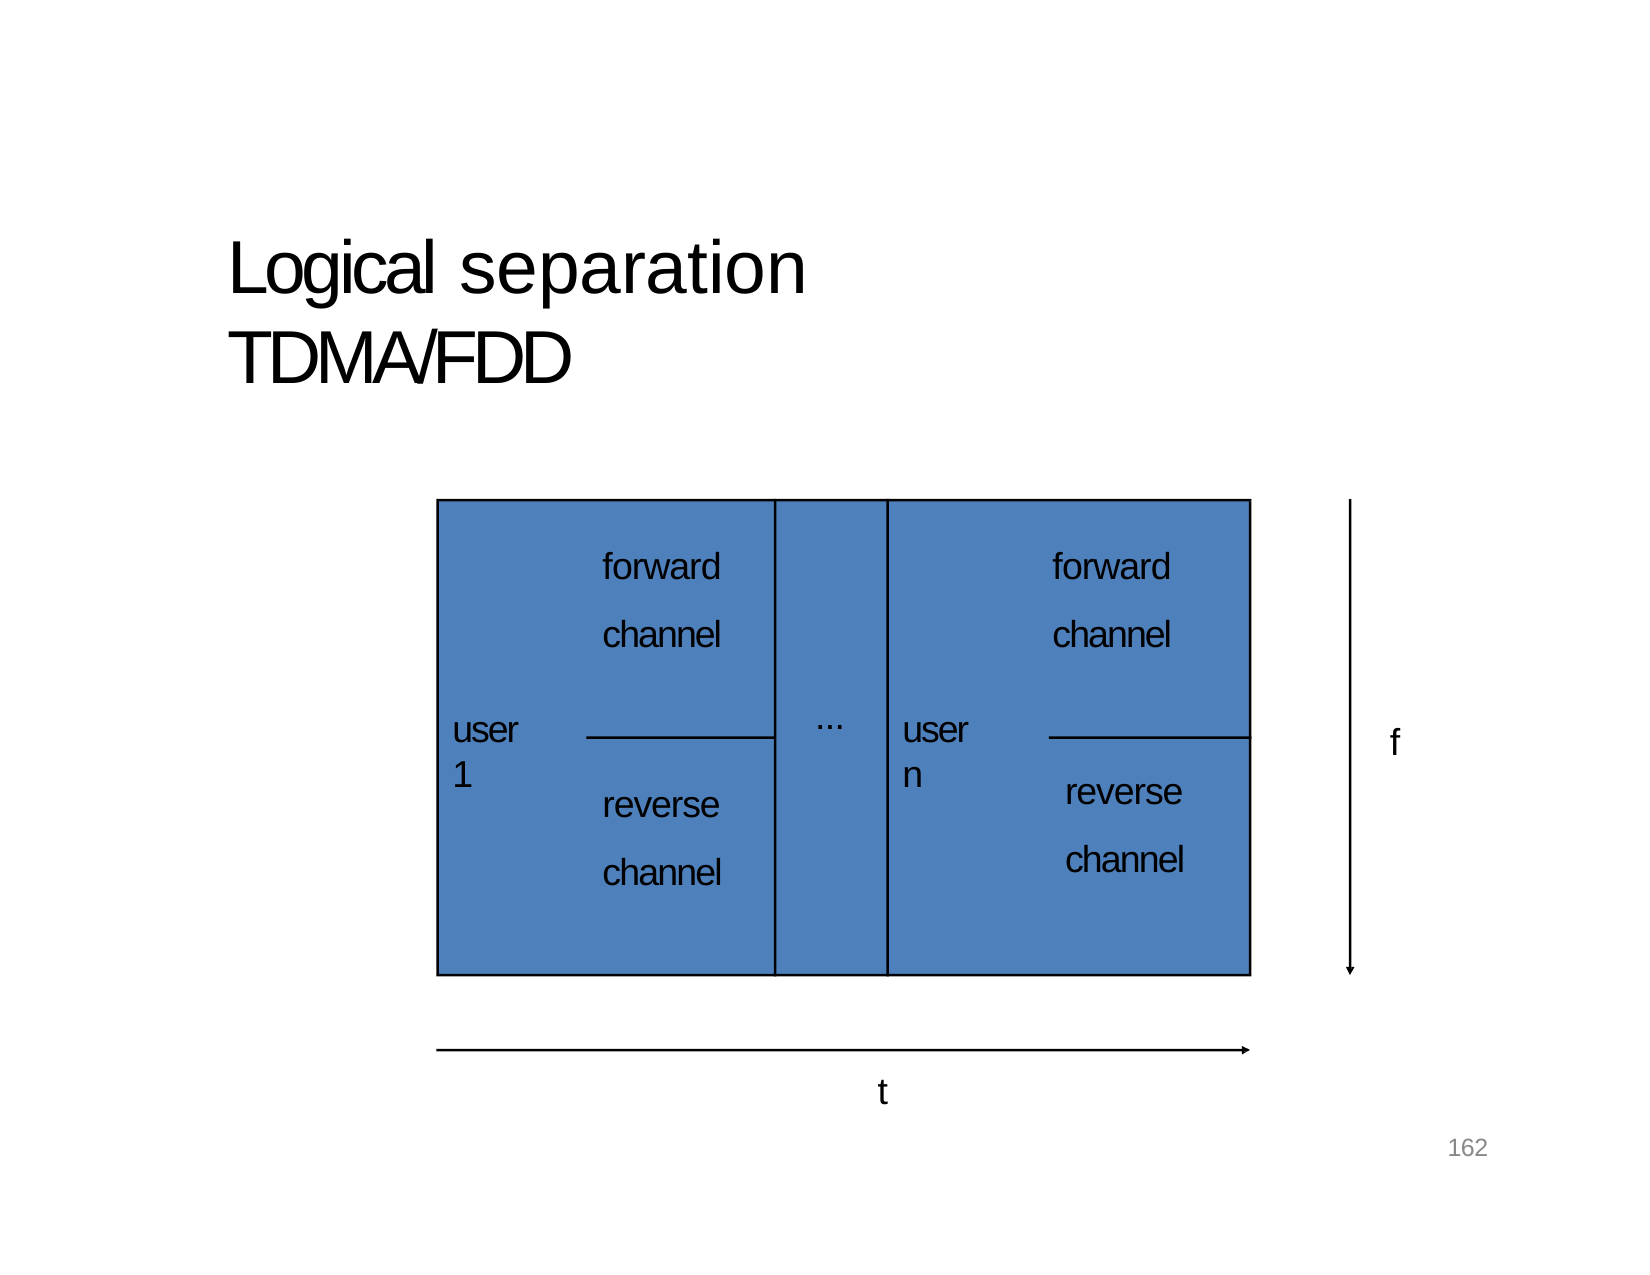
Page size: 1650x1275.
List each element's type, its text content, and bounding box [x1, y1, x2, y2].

slide_number 162 [1441, 1120, 1494, 1275]
text_box [436, 1045, 1250, 1055]
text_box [436, 498, 1252, 977]
text_box f [1387, 715, 1404, 763]
text_box t [875, 1068, 893, 1113]
title Logical separation TDMA/FDD [225, 216, 1157, 432]
text_box [1345, 499, 1355, 976]
